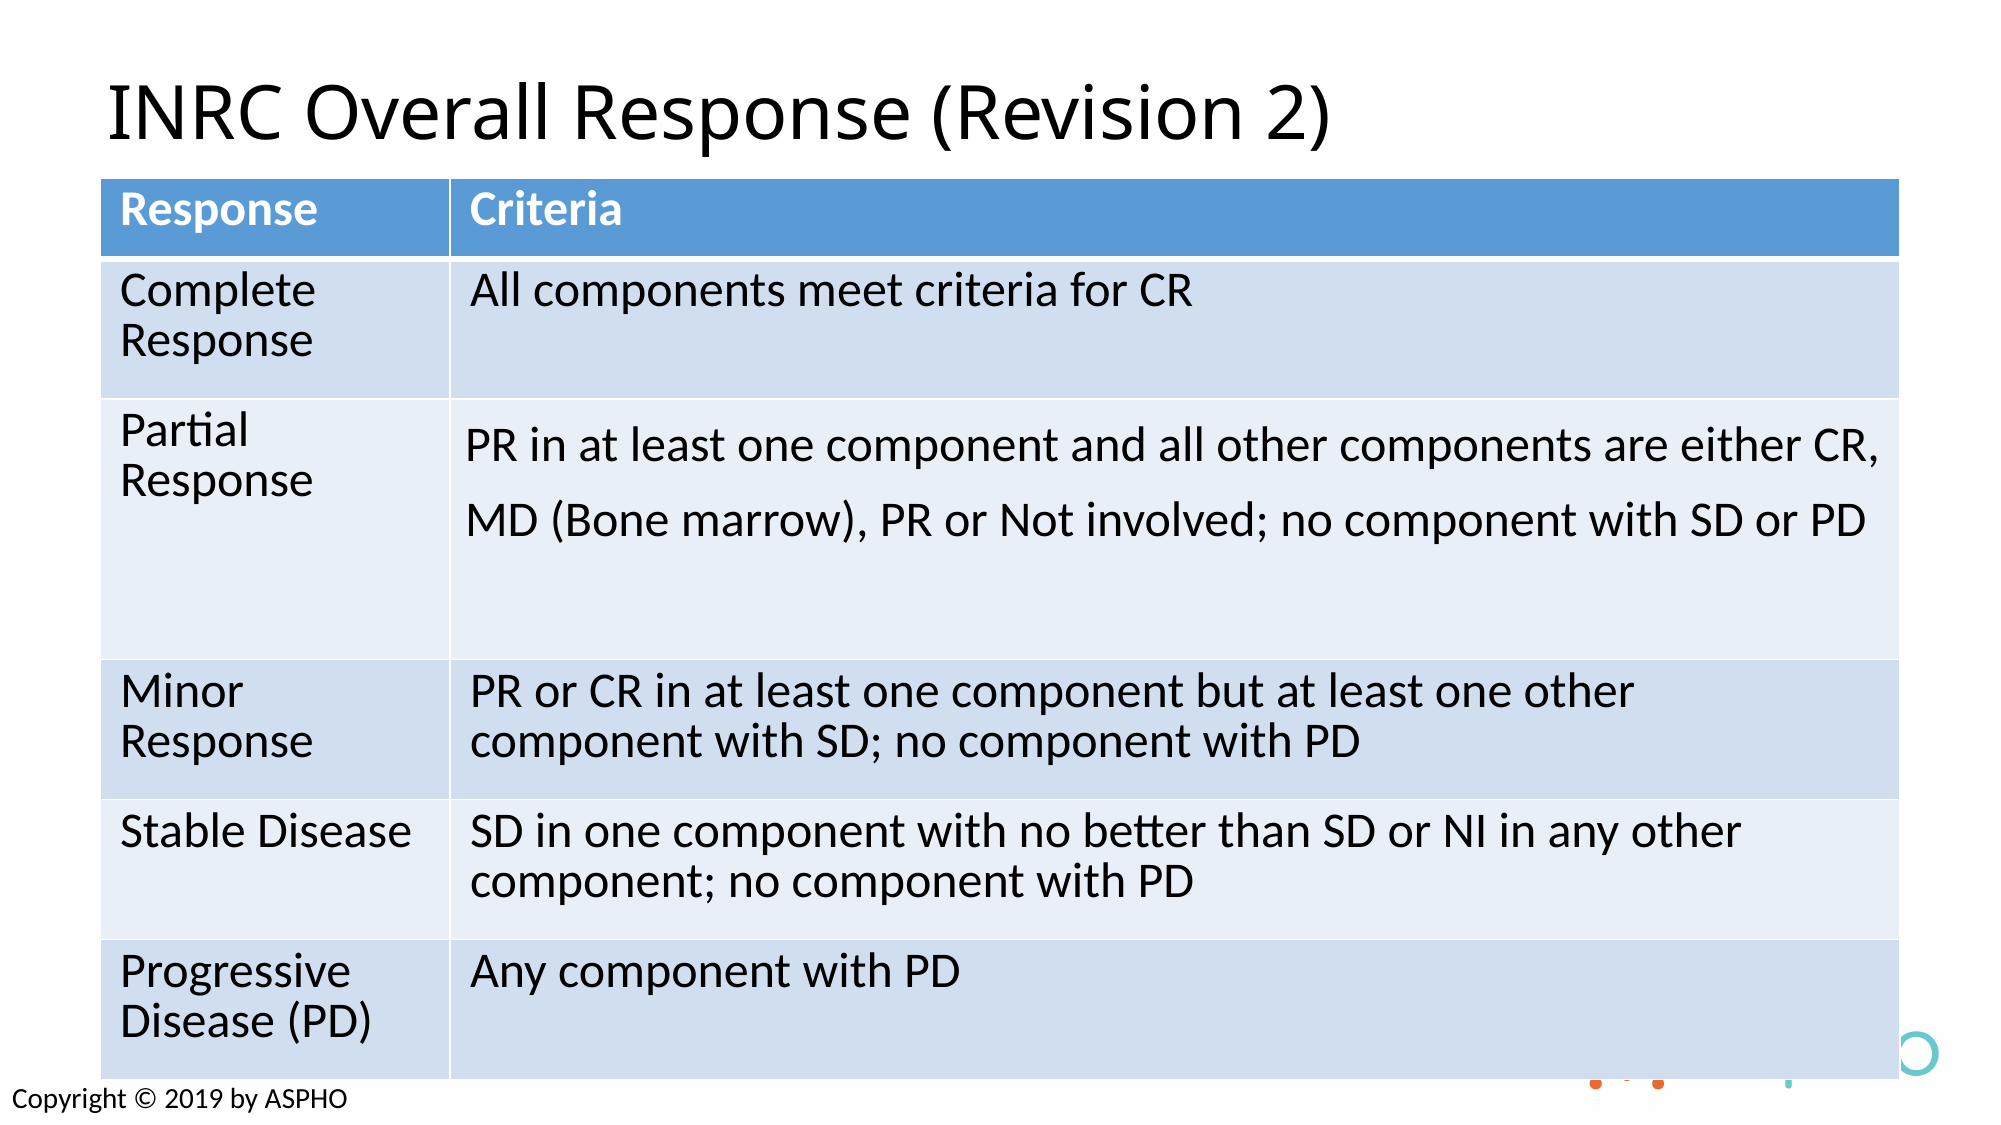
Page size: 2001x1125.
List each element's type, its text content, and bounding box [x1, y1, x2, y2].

table_cell Any component with PD [451, 940, 1899, 1079]
table_cell PR or CR in at least one component but at least one other component with SD; no component with PD [451, 660, 1899, 799]
table_cell Progressive Disease (PD) [101, 940, 449, 1071]
table_cell Partial Response [101, 400, 449, 659]
picture [0, 0, 2001, 1125]
title INRC Overall Response (Revision 2) [92, 6, 1818, 224]
text_box Copyright © 2019 by ASPHO [0, 1071, 507, 1122]
table_cell Minor Response [101, 660, 449, 799]
table_cell PR in at least one component and all other components are either CR, MD (Bone marrow), PR or Not involved; no component with SD or PD [451, 400, 1899, 659]
table_cell SD in one component with no better than SD or NI in any other component; no component with PD [451, 800, 1899, 939]
table_cell All components meet criteria for CR [451, 262, 1899, 398]
table_cell Stable Disease [101, 800, 449, 939]
table_cell Complete Response [101, 262, 449, 398]
table_header Criteria [451, 179, 1899, 256]
table_header Response [101, 179, 449, 256]
